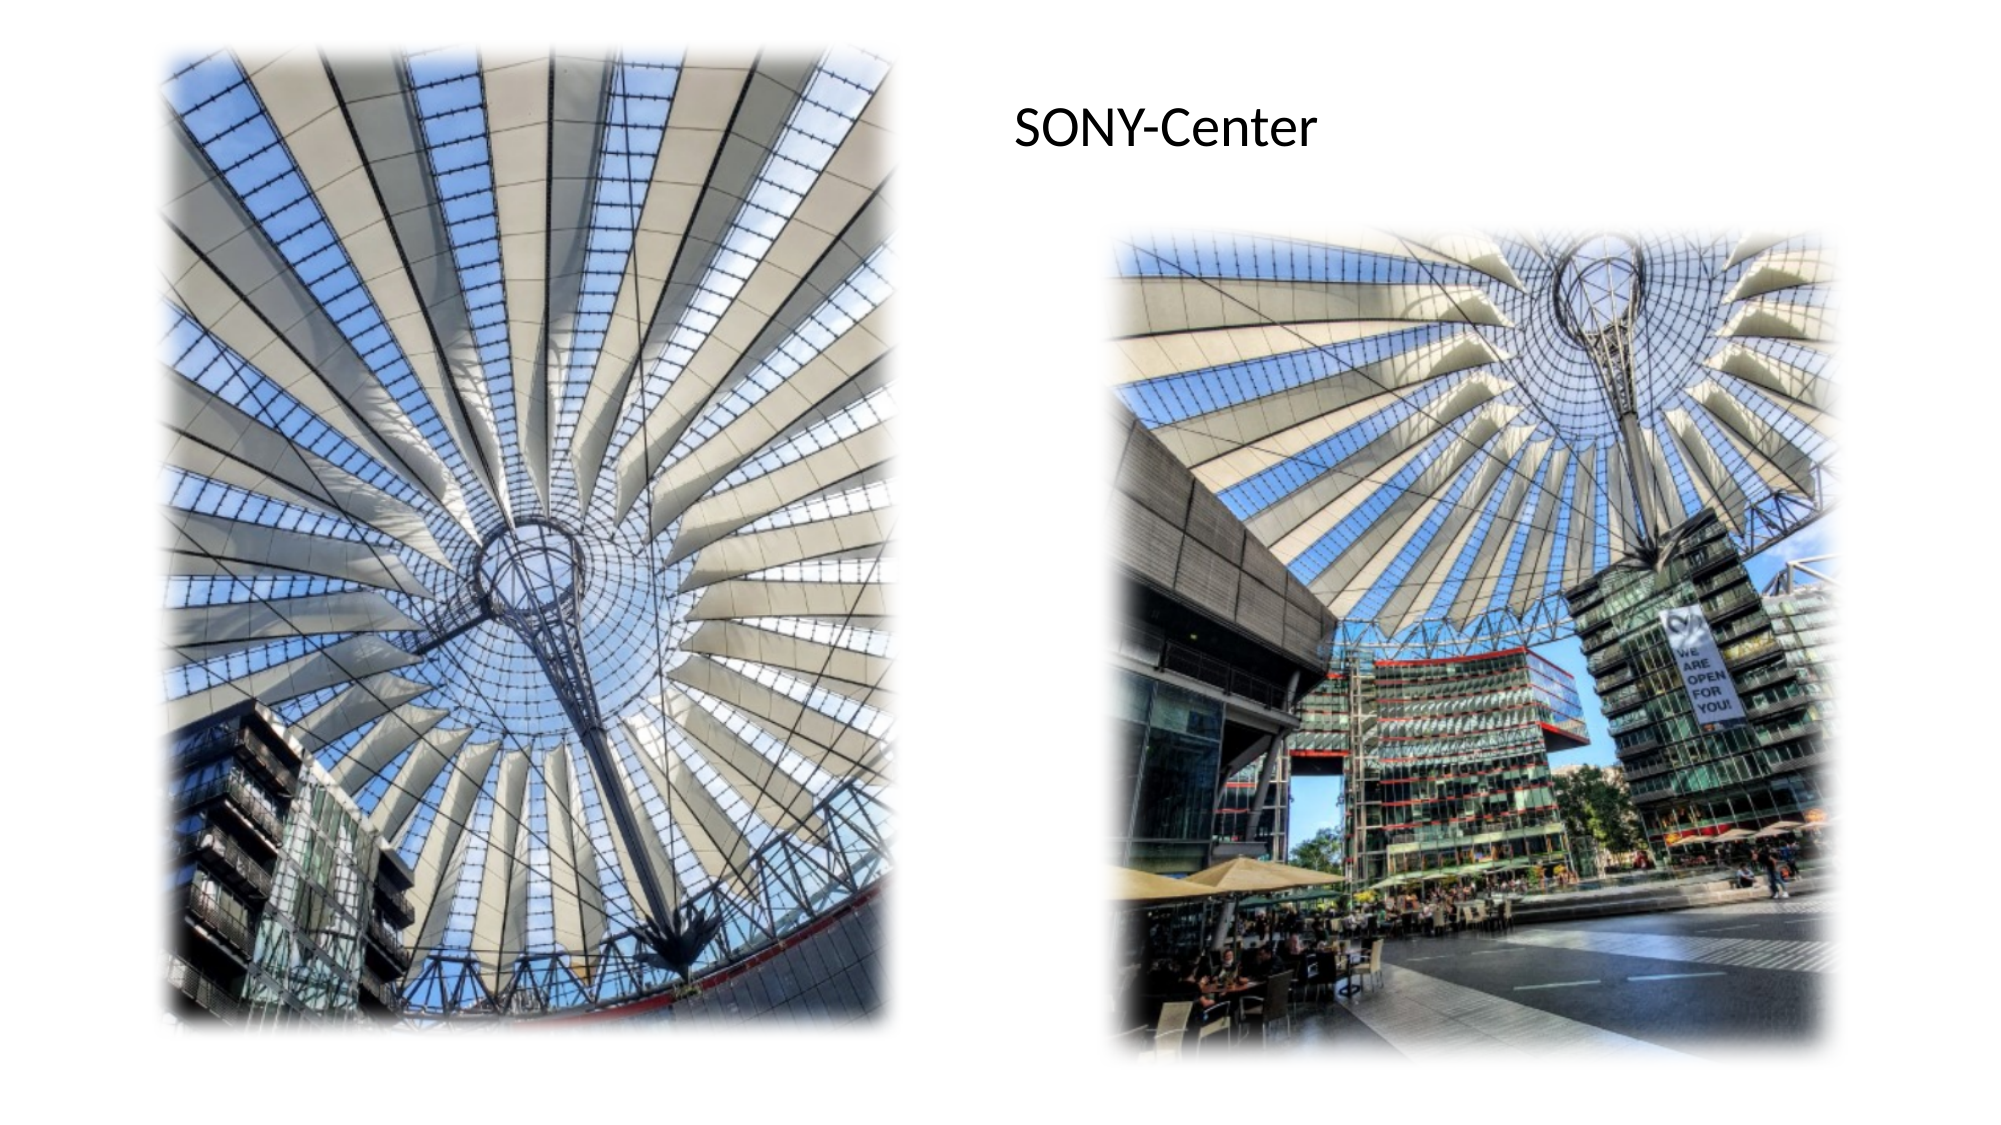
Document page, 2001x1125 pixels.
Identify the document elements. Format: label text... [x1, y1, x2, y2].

picture [152, 40, 903, 1041]
text_box SONY-Center [999, 80, 1708, 166]
picture [1097, 221, 1848, 1070]
